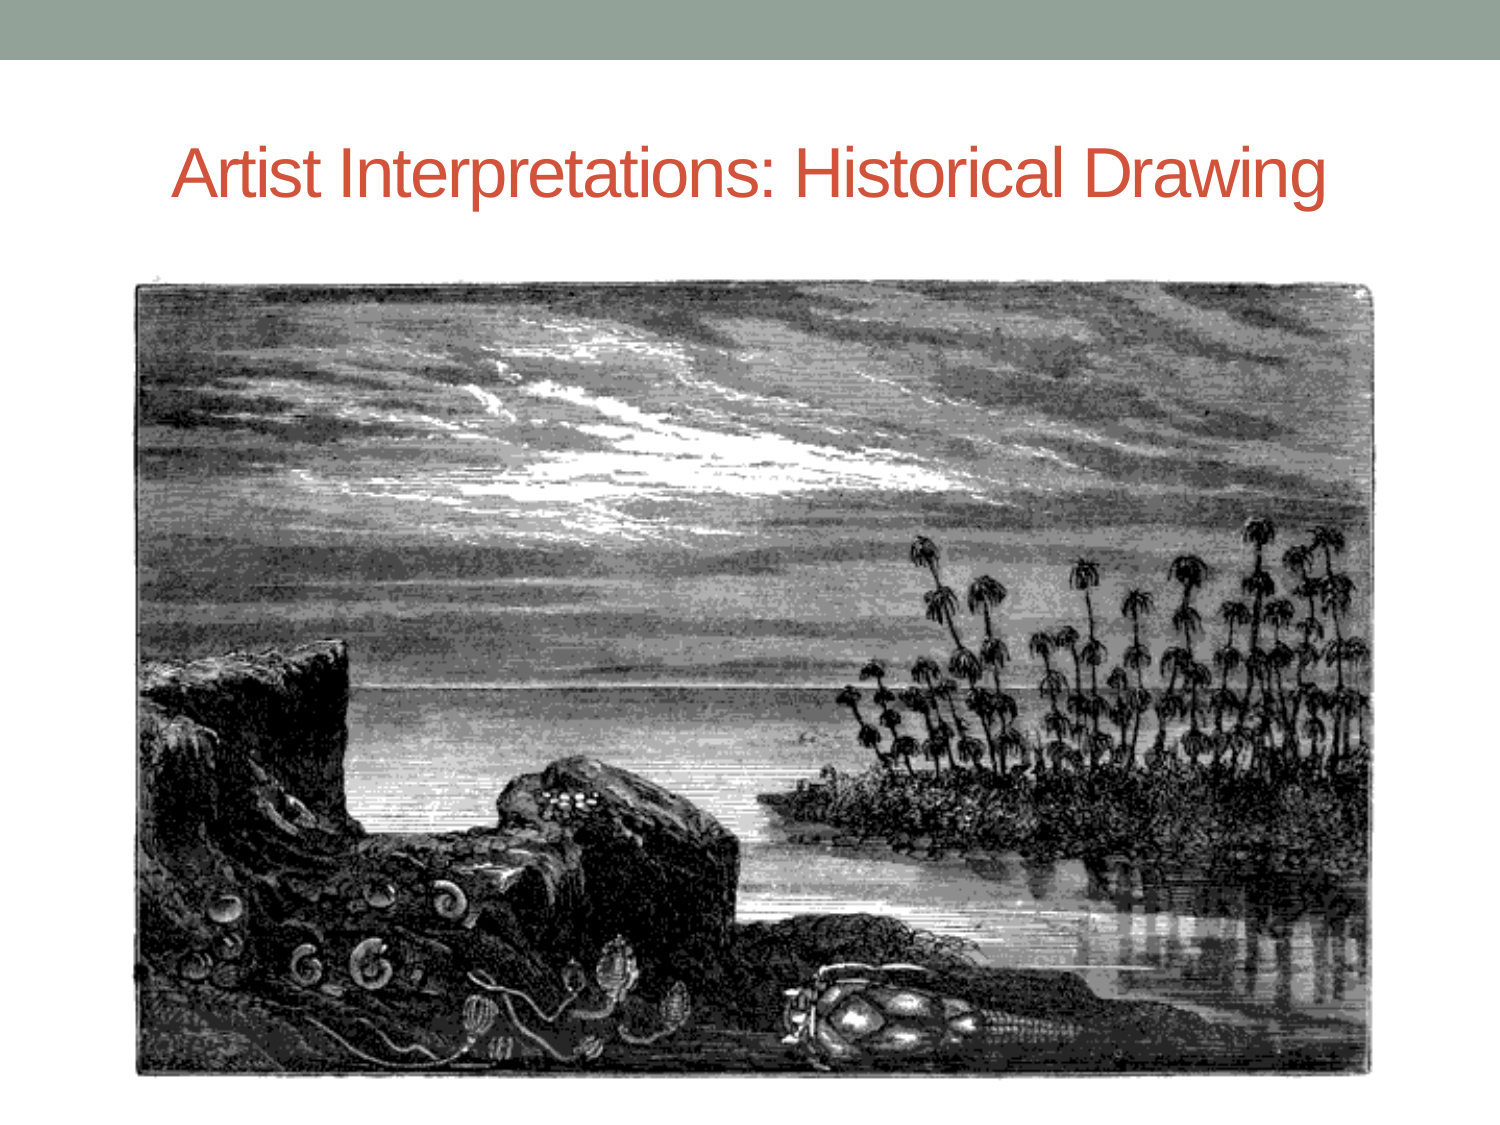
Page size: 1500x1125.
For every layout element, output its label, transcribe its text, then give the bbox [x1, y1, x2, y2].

picture [130, 274, 1381, 1084]
title Artist Interpretations: Historical Drawing [75, 87, 1425, 250]
